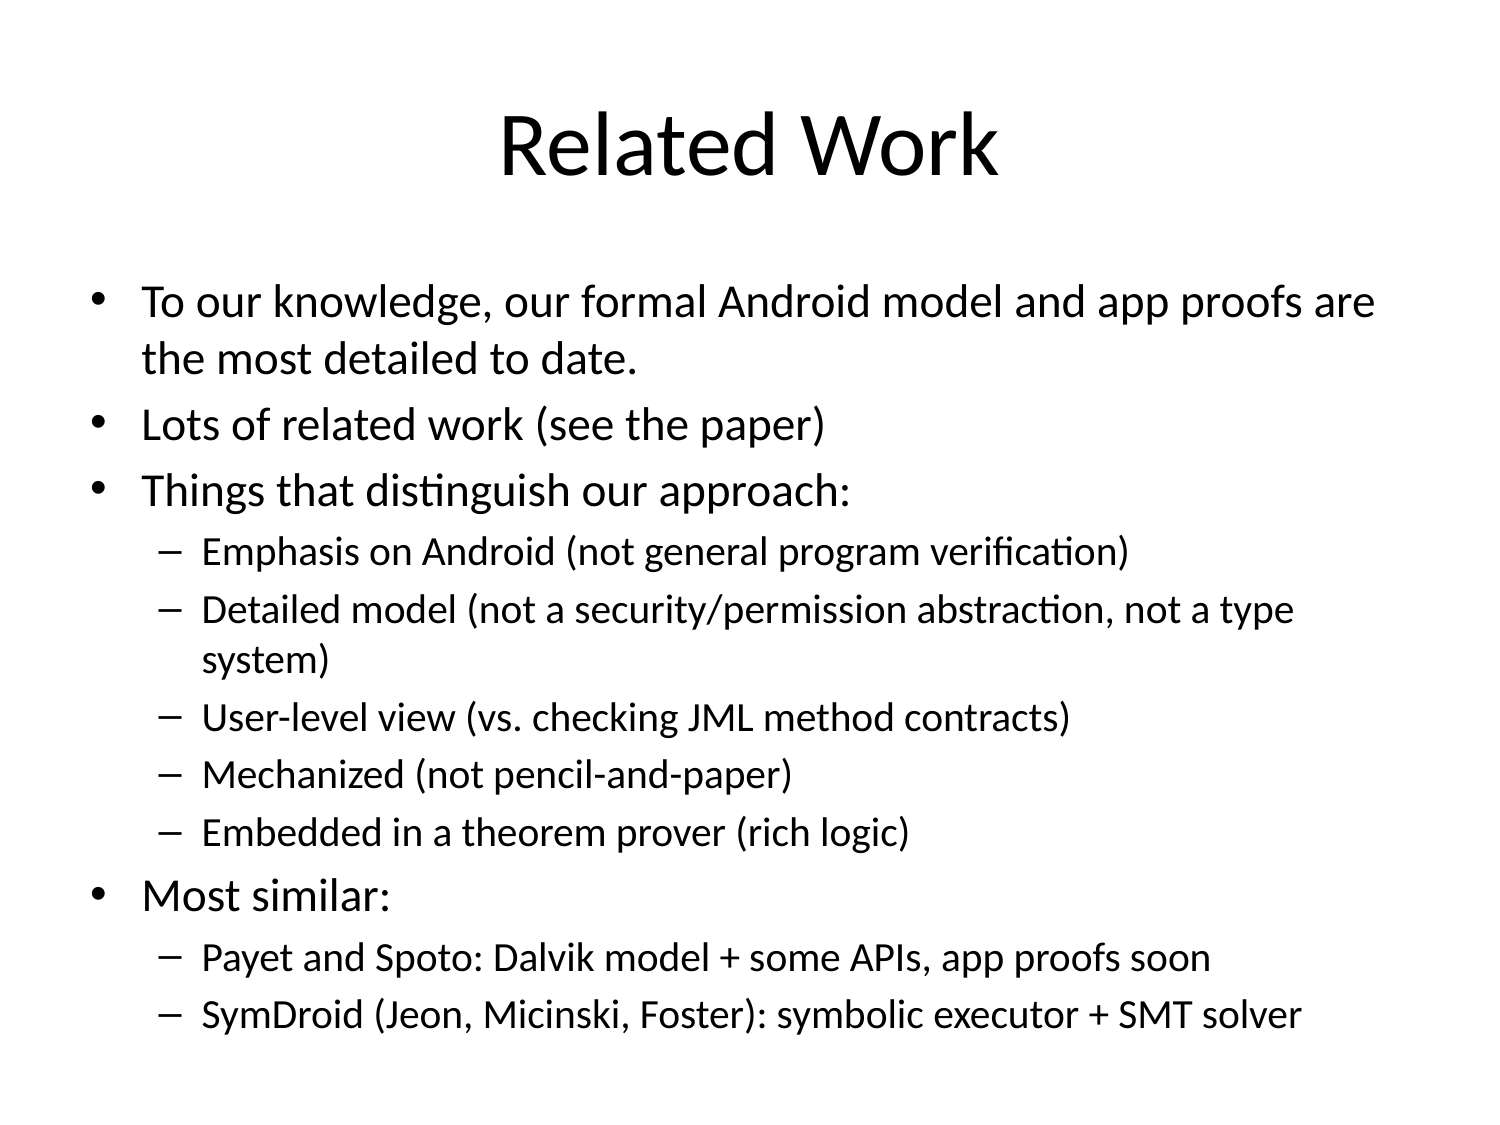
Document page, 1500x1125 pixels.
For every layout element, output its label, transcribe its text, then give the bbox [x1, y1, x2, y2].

list To our knowledge, our formal Android model and app proofs are the most detailed to date. Lots of related work (see the paper) Things that distinguish our approach: Emphasis on Android (not general program verification) Detailed model (not a security/permission abstraction, not a type system) User-level view (vs. checking JML method contracts) Mechanized (not pencil-and-paper) Embedded in a theorem prover (rich logic) Most similar: Payet and Spoto: Dalvik model + some APIs, app proofs soon SymDroid (Jeon, Micinski, Foster): symbolic executor + SMT solver [75, 262, 1425, 1055]
title Related Work [75, 45, 1425, 233]
